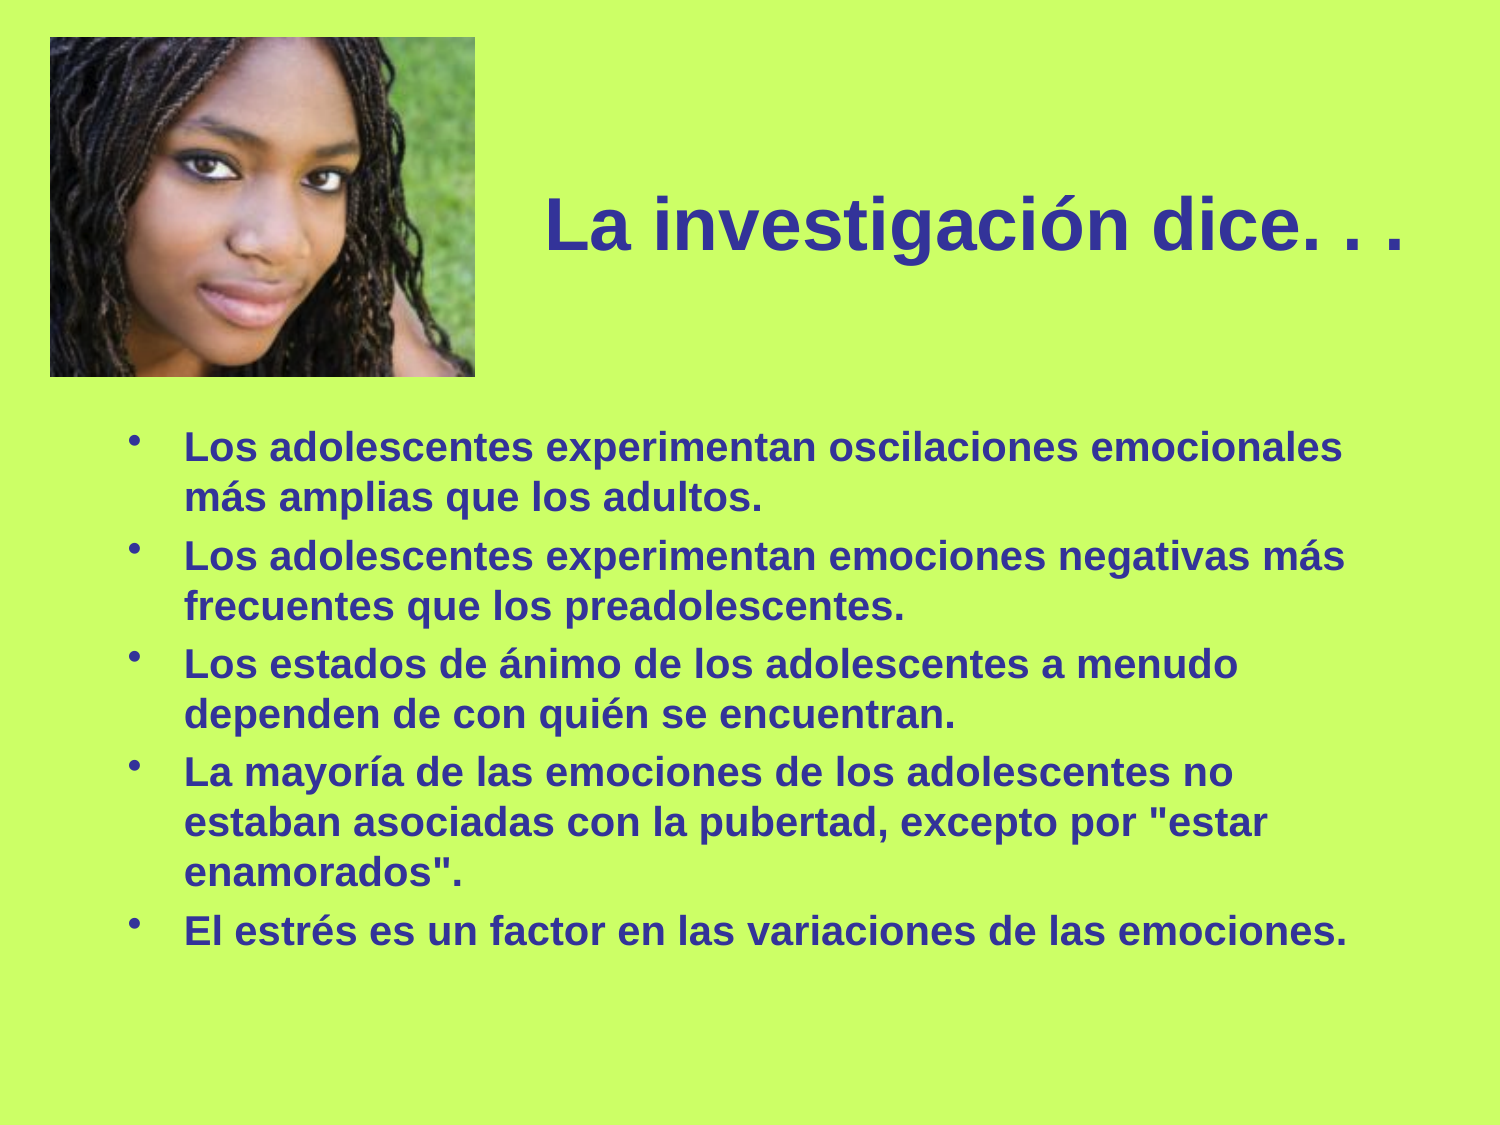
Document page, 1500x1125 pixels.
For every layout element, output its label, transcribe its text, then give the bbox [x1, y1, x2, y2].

picture [49, 37, 476, 377]
title La investigación dice. . . [479, 112, 1475, 239]
list Los adolescentes experimentan oscilaciones emocionales más amplias que los adultos. Los adolescentes experimentan emociones negativas más frecuentes que los preadolescentes. Los estados de ánimo de los adolescentes a menudo dependen de con quién se encuentran. La mayoría de las emociones de los adolescentes no estaban asociadas con la pubertad, excepto por "estar enamorados". El estrés es un factor en las variaciones de las emociones. [112, 412, 1388, 1025]
